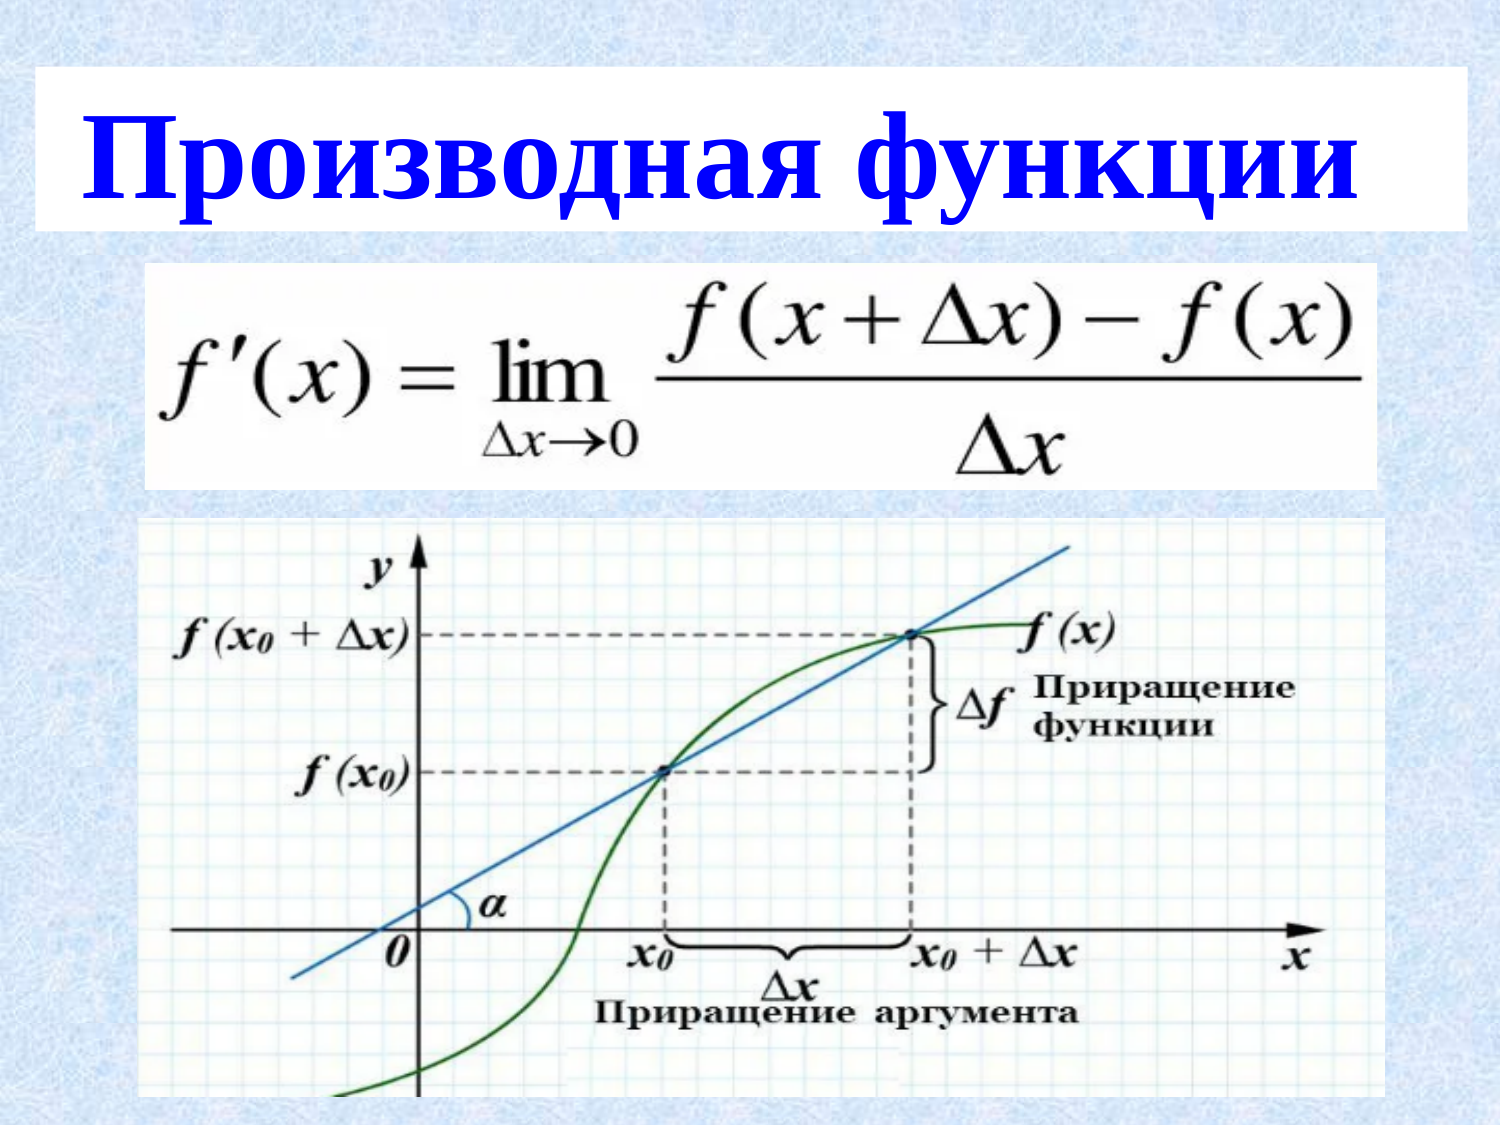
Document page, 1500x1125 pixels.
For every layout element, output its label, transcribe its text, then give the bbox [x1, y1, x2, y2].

picture [0, 0, 1500, 1125]
text_box Производная функции [35, 66, 1468, 232]
